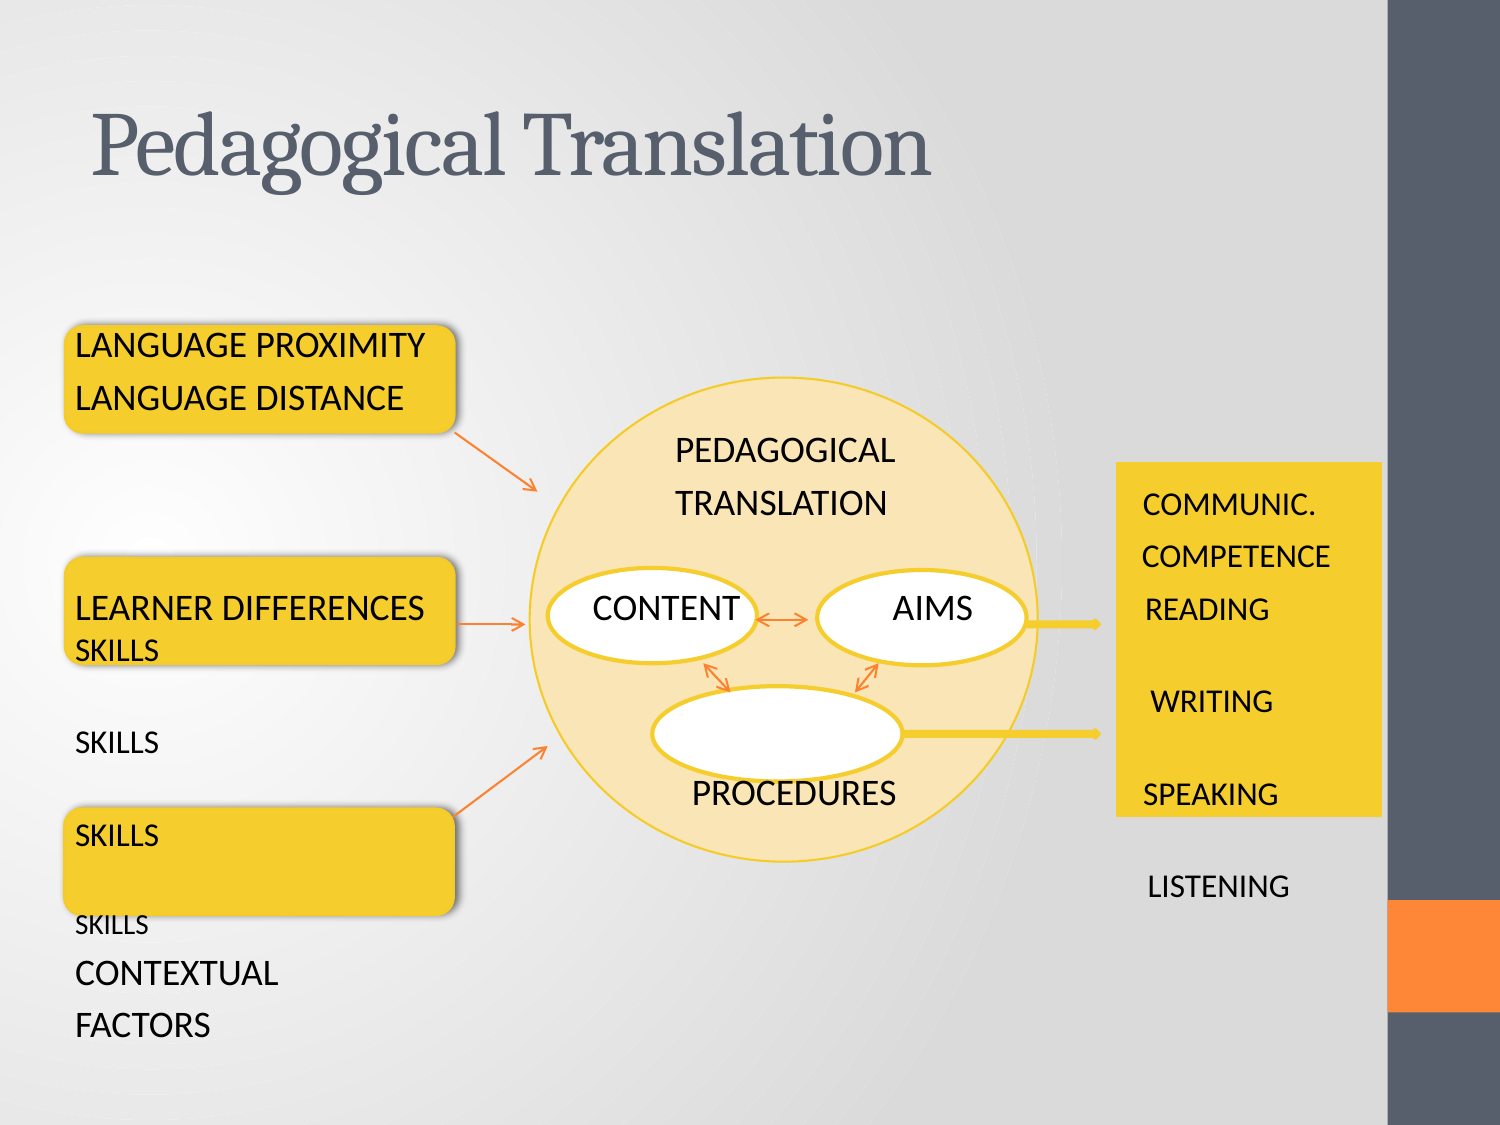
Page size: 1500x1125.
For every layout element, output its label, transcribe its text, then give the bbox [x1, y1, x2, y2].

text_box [702, 662, 731, 693]
text_box [1377, 462, 1382, 817]
text_box [1024, 618, 1101, 630]
title Pedagogical Translation [75, 45, 1325, 233]
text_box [854, 662, 880, 693]
text_box [900, 728, 1101, 740]
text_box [452, 745, 549, 818]
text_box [454, 432, 538, 493]
list LANGUAGE PROXIMITY LANGUAGE DISTANCE PEDAGOGICAL TRANSLATION COMMUNIC. COMPETENCE LEARNER DIFFERENCES CONTENT AIMS READING SKILLS WRITING SKILLS PROCEDURES SPEAKING SKILLS LISTENING SKILLS CONTEXTUAL FACTORS [40, 260, 1377, 1049]
